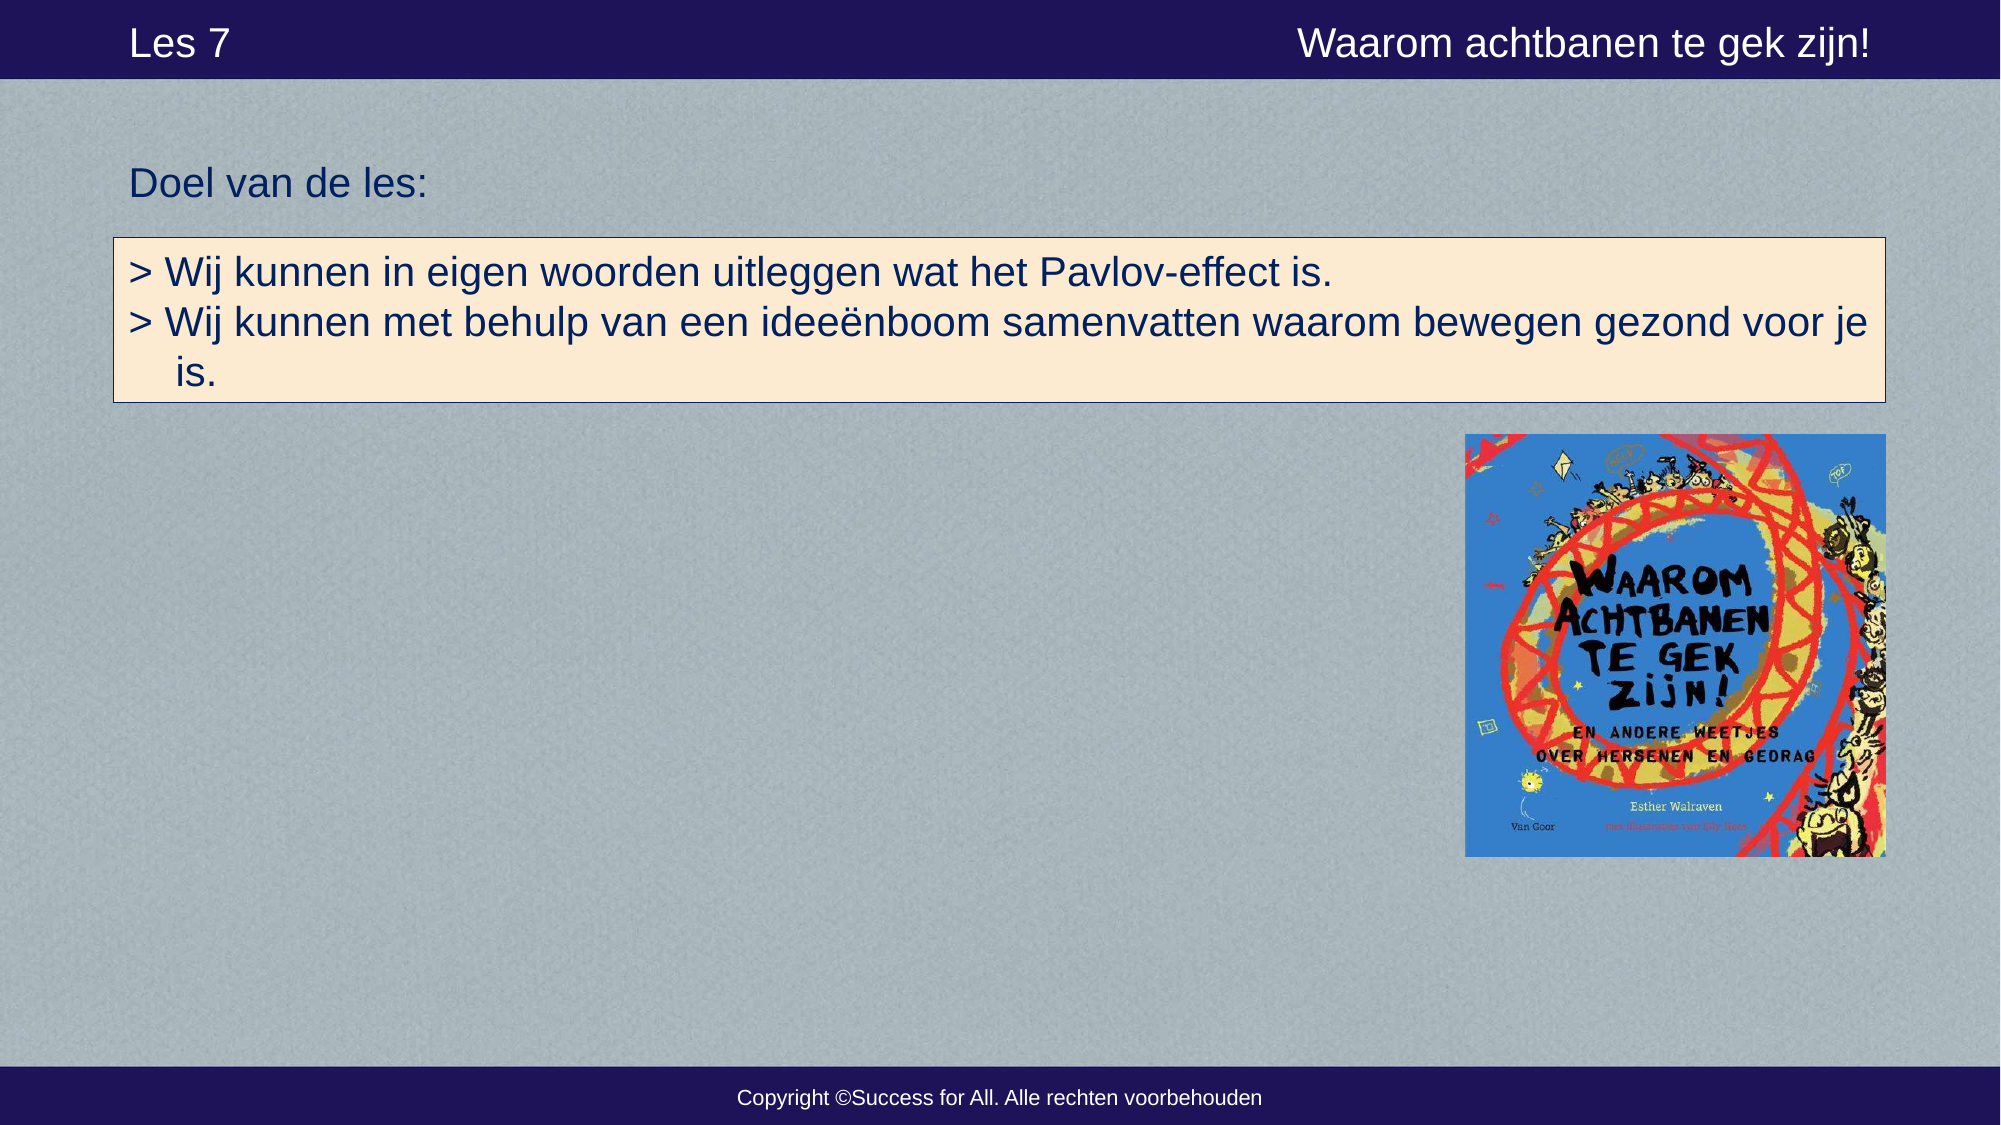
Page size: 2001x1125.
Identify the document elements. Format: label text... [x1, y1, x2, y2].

text_box Les 7 [114, 8, 354, 73]
text_box > Wij kunnen in eigen woorden uitleggen wat het Pavlov-effect is. > Wij kunnen met behulp van een ideeënboom samenvatten waarom bewegen gezond voor je is. [113, 237, 1886, 403]
text_box Waarom achtbanen te gek zijn! [999, 8, 1886, 73]
text_box Doel van de les: [113, 148, 1635, 214]
picture [0, 0, 2001, 1125]
text_box Copyright ©Success for All. Alle rechten voorbehouden [0, 1076, 2000, 1125]
